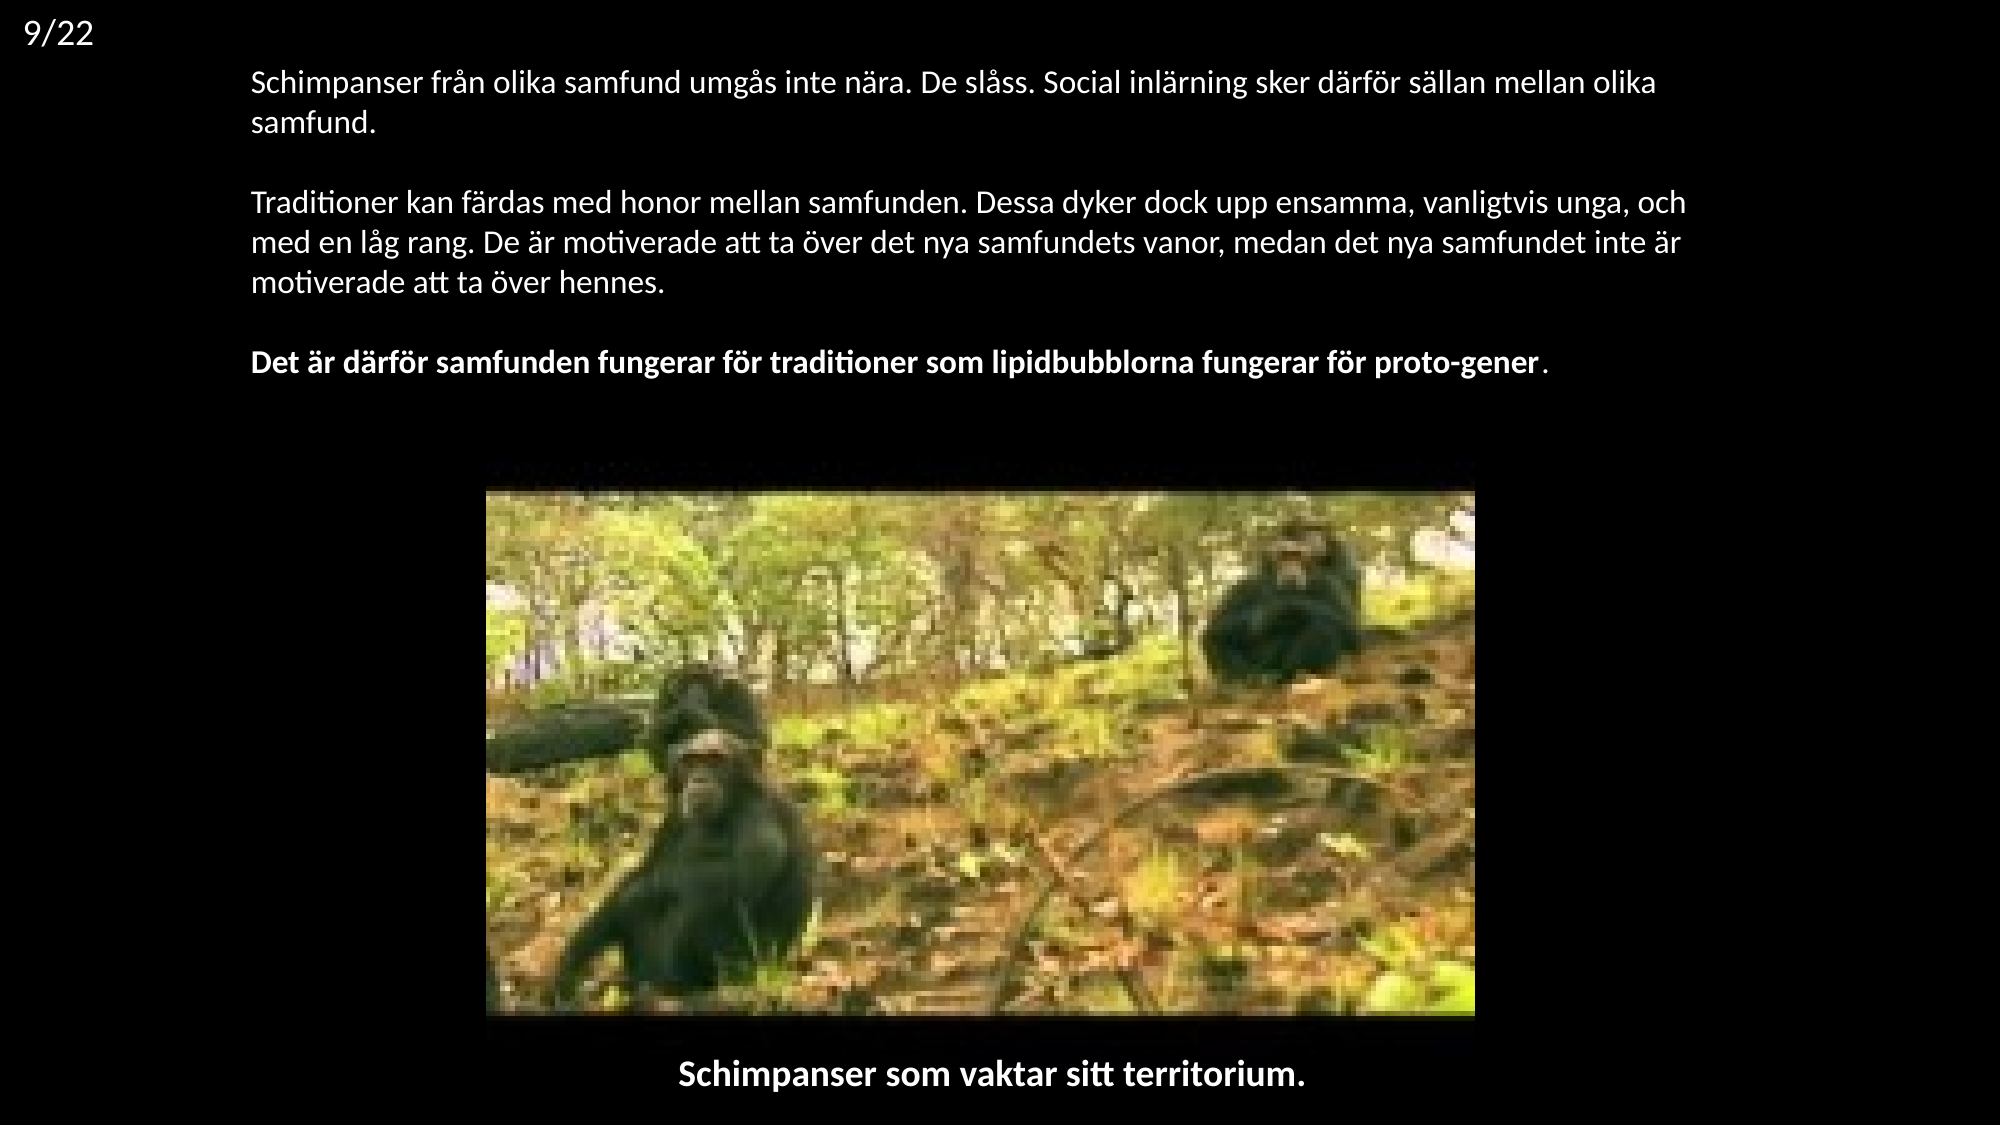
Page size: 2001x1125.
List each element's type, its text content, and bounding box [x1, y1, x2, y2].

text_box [485, 382, 1476, 1125]
text_box 9/22 [7, 0, 110, 61]
text_box Schimpanser från olika samfund umgås inte nära. De slåss. Social inlärning sker därför sällan mellan olika samfund. Traditioner kan färdas med honor mellan samfunden. Dessa dyker dock upp ensamma, vanligtvis unga, och med en låg rang. De är motiverade att ta över det nya samfundets vanor, medan det nya samfundet inte är motiverade att ta över hennes. Det är därför samfunden fungerar för traditioner som lipidbubblorna fungerar för proto-gener. [236, 53, 1745, 388]
